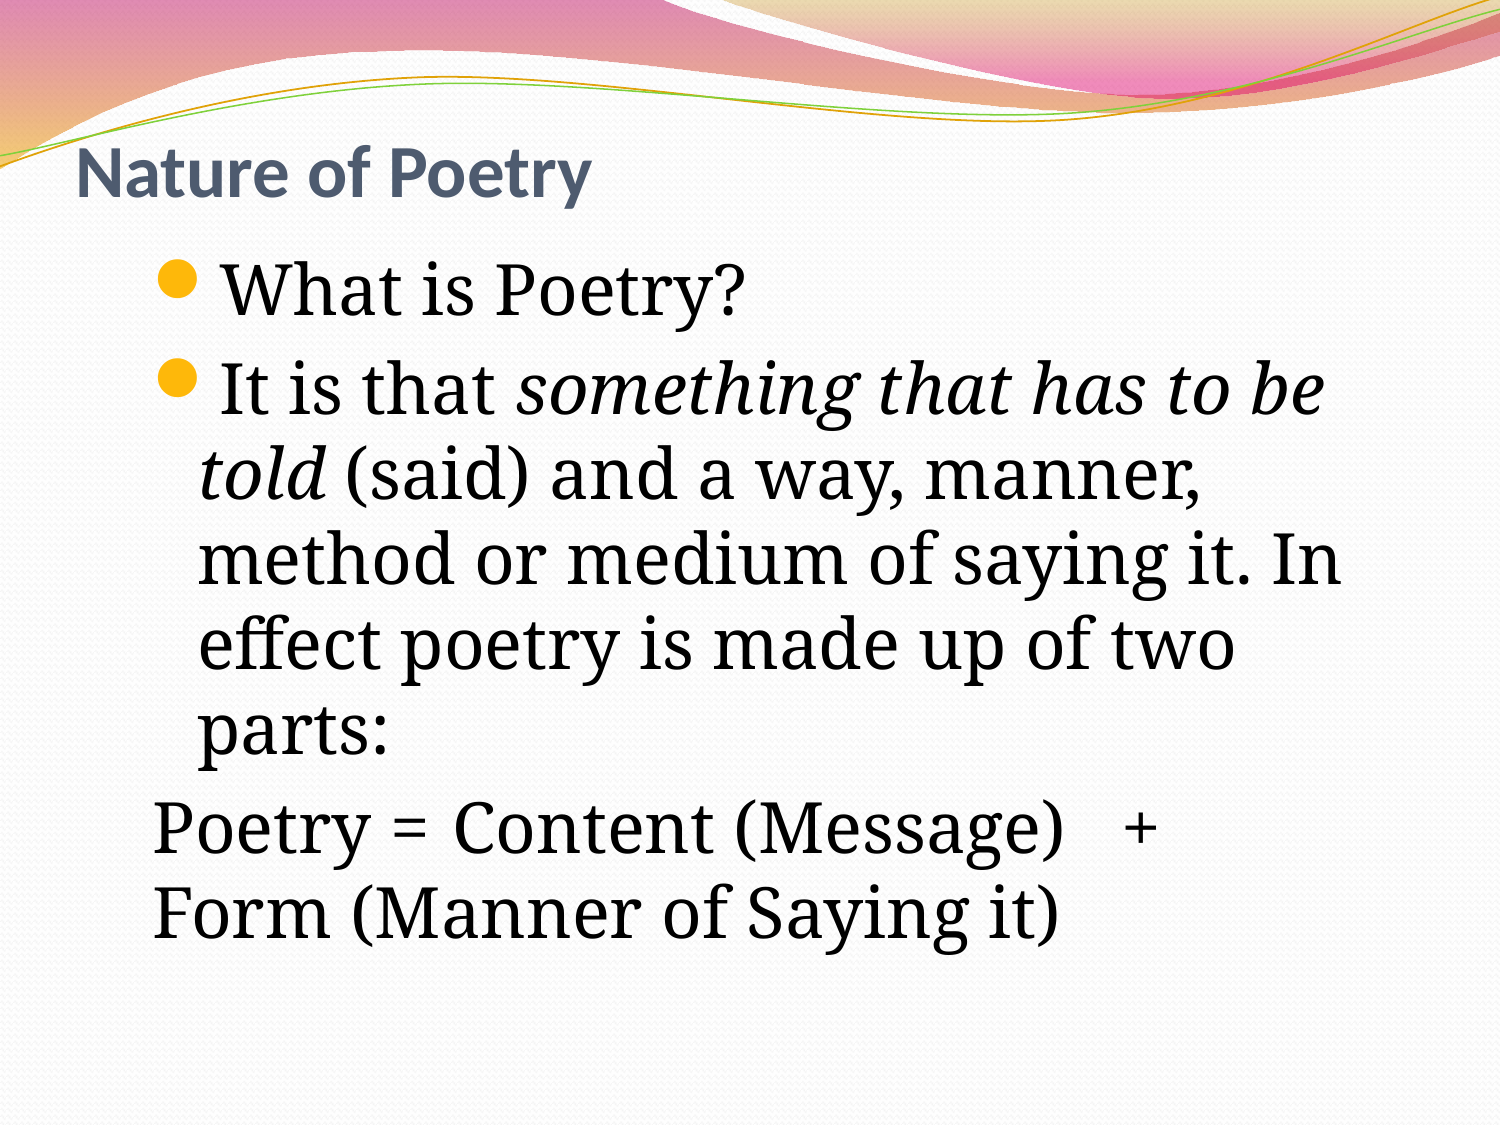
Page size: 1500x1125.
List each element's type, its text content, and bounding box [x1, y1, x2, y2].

list What is Poetry? It is that something that has to be told (said) and a way, manner, method or medium of saying it. In effect poetry is made up of two parts: Poetry = Content (Message) + Form (Manner of Saying it) [137, 237, 1363, 1005]
title Nature of Poetry [75, 115, 1425, 303]
